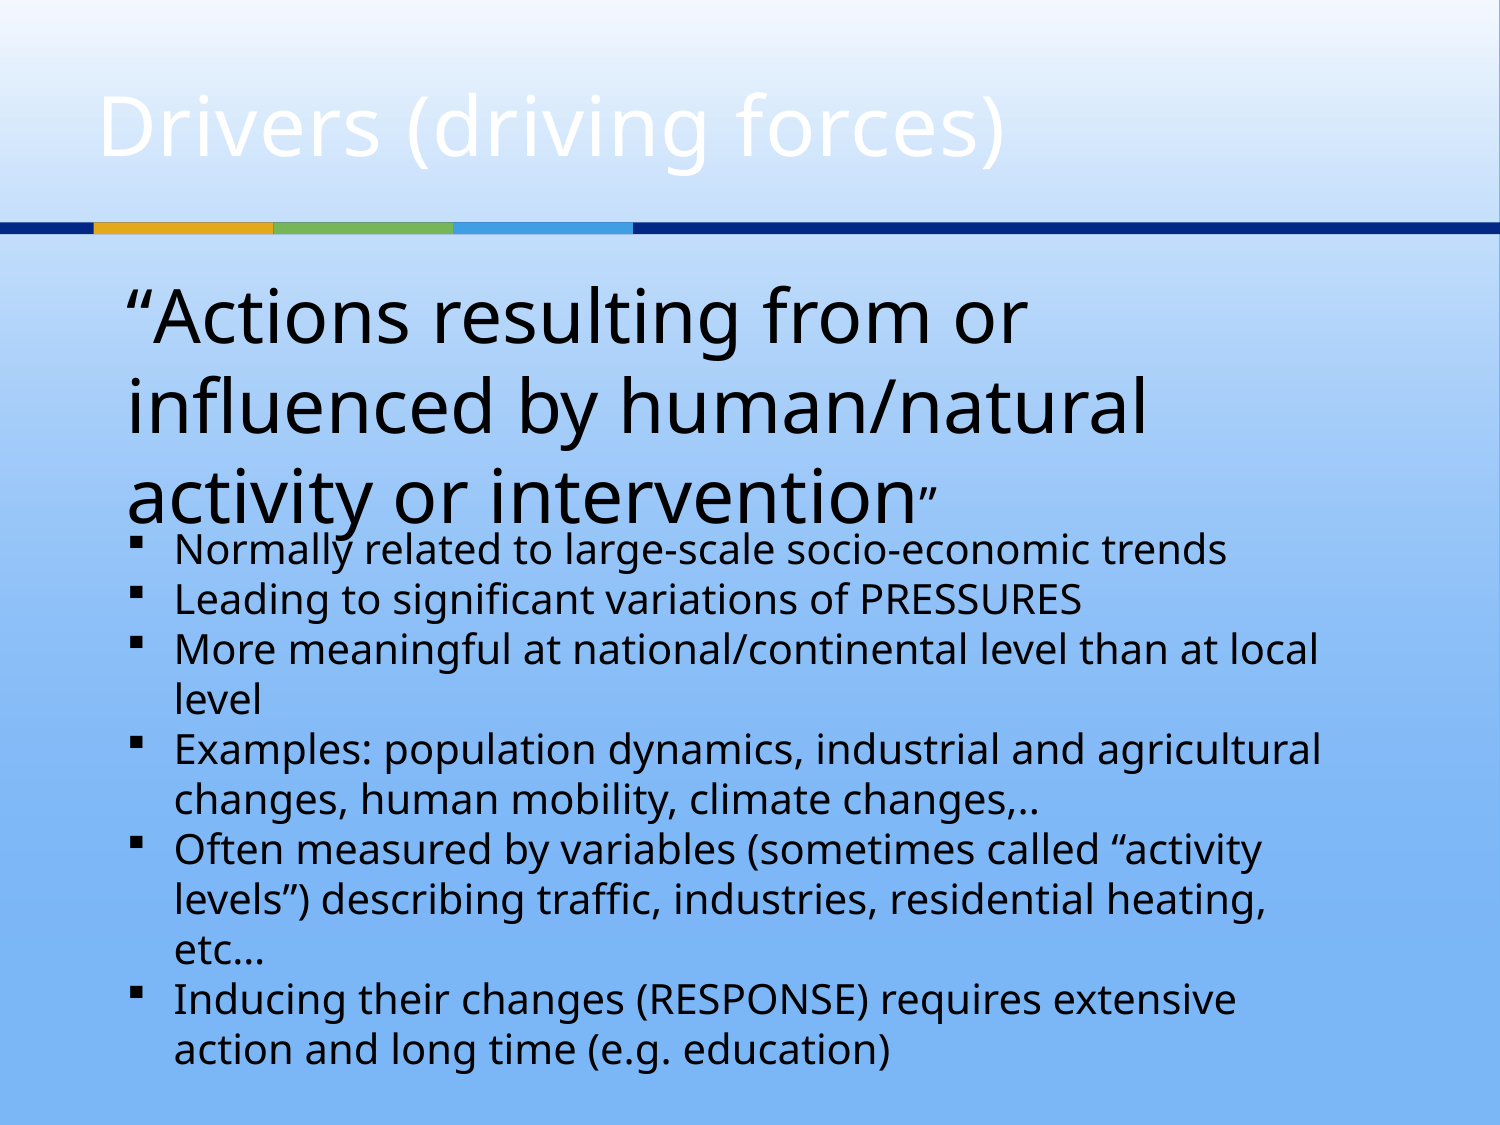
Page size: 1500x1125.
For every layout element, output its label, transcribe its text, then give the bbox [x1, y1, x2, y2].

title Drivers (driving forces) [81, 54, 1421, 192]
text_box Normally related to large-scale socio-economic trends Leading to significant variations of PRESSURES More meaningful at national/continental level than at local level Examples: population dynamics, industrial and agricultural changes, human mobility, climate changes,.. Often measured by variables (sometimes called “activity levels”) describing traffic, industries, residential heating, etc… Inducing their changes (RESPONSE) requires extensive action and long time (e.g. education) [112, 515, 1353, 1125]
text_box “Actions resulting from or influenced by human/natural activity or intervention” [112, 261, 1376, 547]
